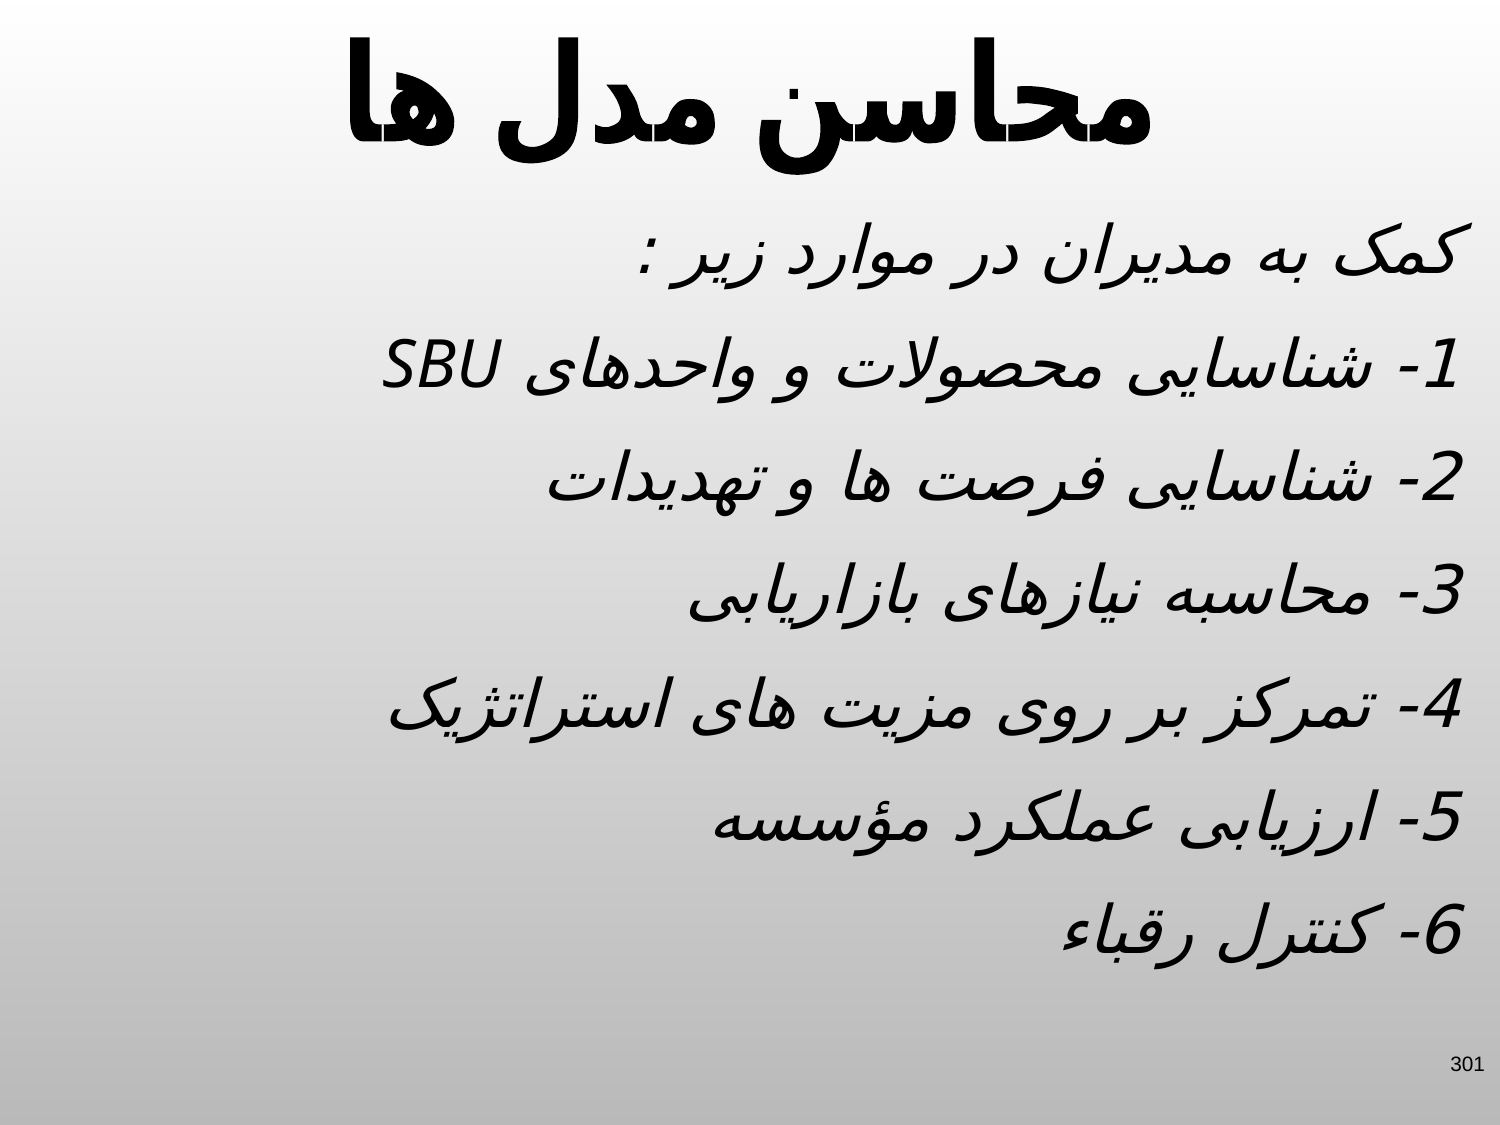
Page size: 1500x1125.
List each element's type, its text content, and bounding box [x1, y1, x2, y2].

slide_number 301 [1149, 1024, 1500, 1103]
text_box کمک به مدیران در موارد زیر : 1- شناسایی محصولات و واحدهای SBU 2- شناسایی فرصت ها و تهدیدات 3- محاسبه نیازهای بازاریابی 4- تمرکز بر روی مزیت های استراتژیک 5- ارزیابی عملکرد مؤسسه 6- کنترل رقباء [24, 199, 1475, 975]
